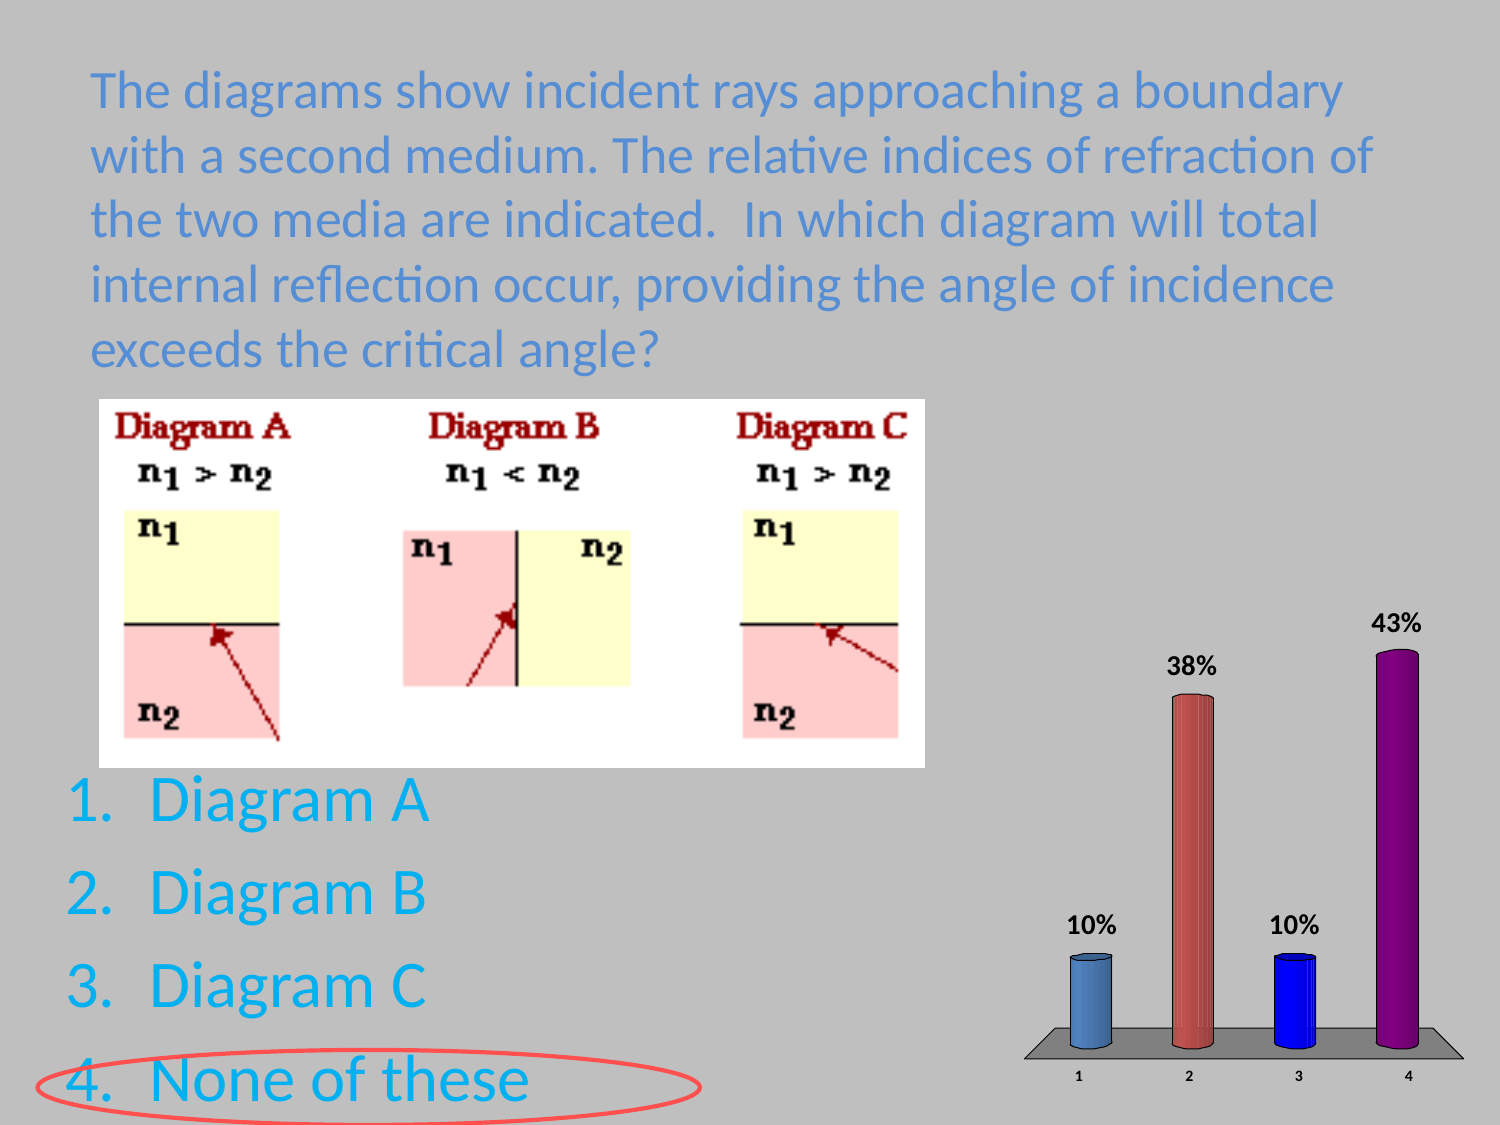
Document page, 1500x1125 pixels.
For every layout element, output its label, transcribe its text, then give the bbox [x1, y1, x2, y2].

text_box [35, 1047, 702, 1125]
picture [99, 399, 926, 769]
title The diagrams show incident rays approaching a boundary with a second medium. The relative indices of refraction of the two media are indicated. In which diagram will total internal reflection occur, providing the angle of incidence exceeds the critical angle? [75, 45, 1425, 388]
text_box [1012, 577, 1490, 1115]
list Diagram A Diagram B Diagram C None of these [50, 747, 725, 1110]
